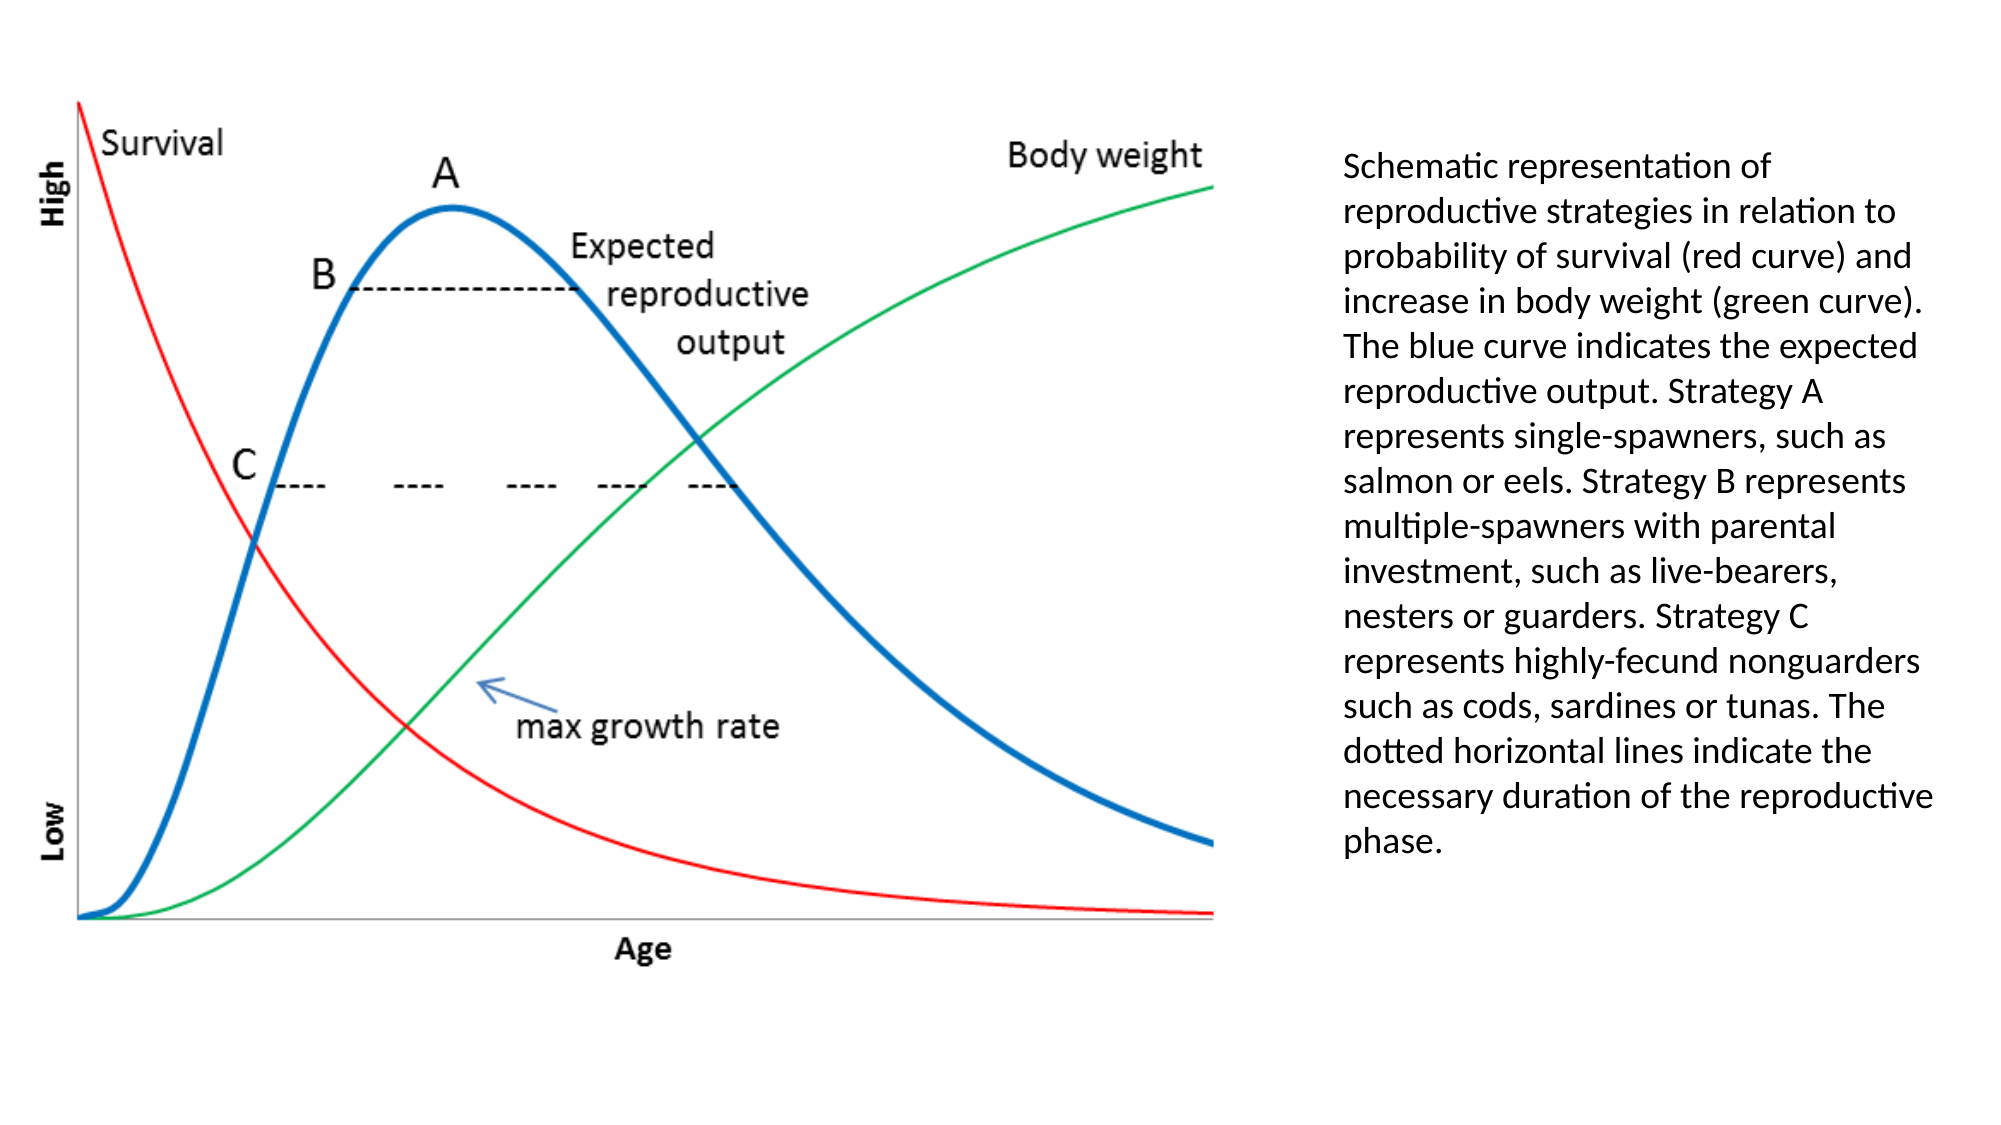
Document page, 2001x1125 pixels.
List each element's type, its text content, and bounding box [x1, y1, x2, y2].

picture [0, 63, 1595, 1055]
text_box Schematic representation of reproductive strategies in relation to probability of survival (red curve) and increase in body weight (green curve). The blue curve indicates the expected reproductive output. Strategy A represents single-spawners, such as salmon or eels. Strategy B represents multiple-spawners with parental investment, such as live-bearers, nesters or guarders. Strategy C represents highly-fecund nonguarders such as cods, sardines or tunas. The dotted horizontal lines indicate the necessary duration of the reproductive phase. [1595, 134, 1968, 869]
